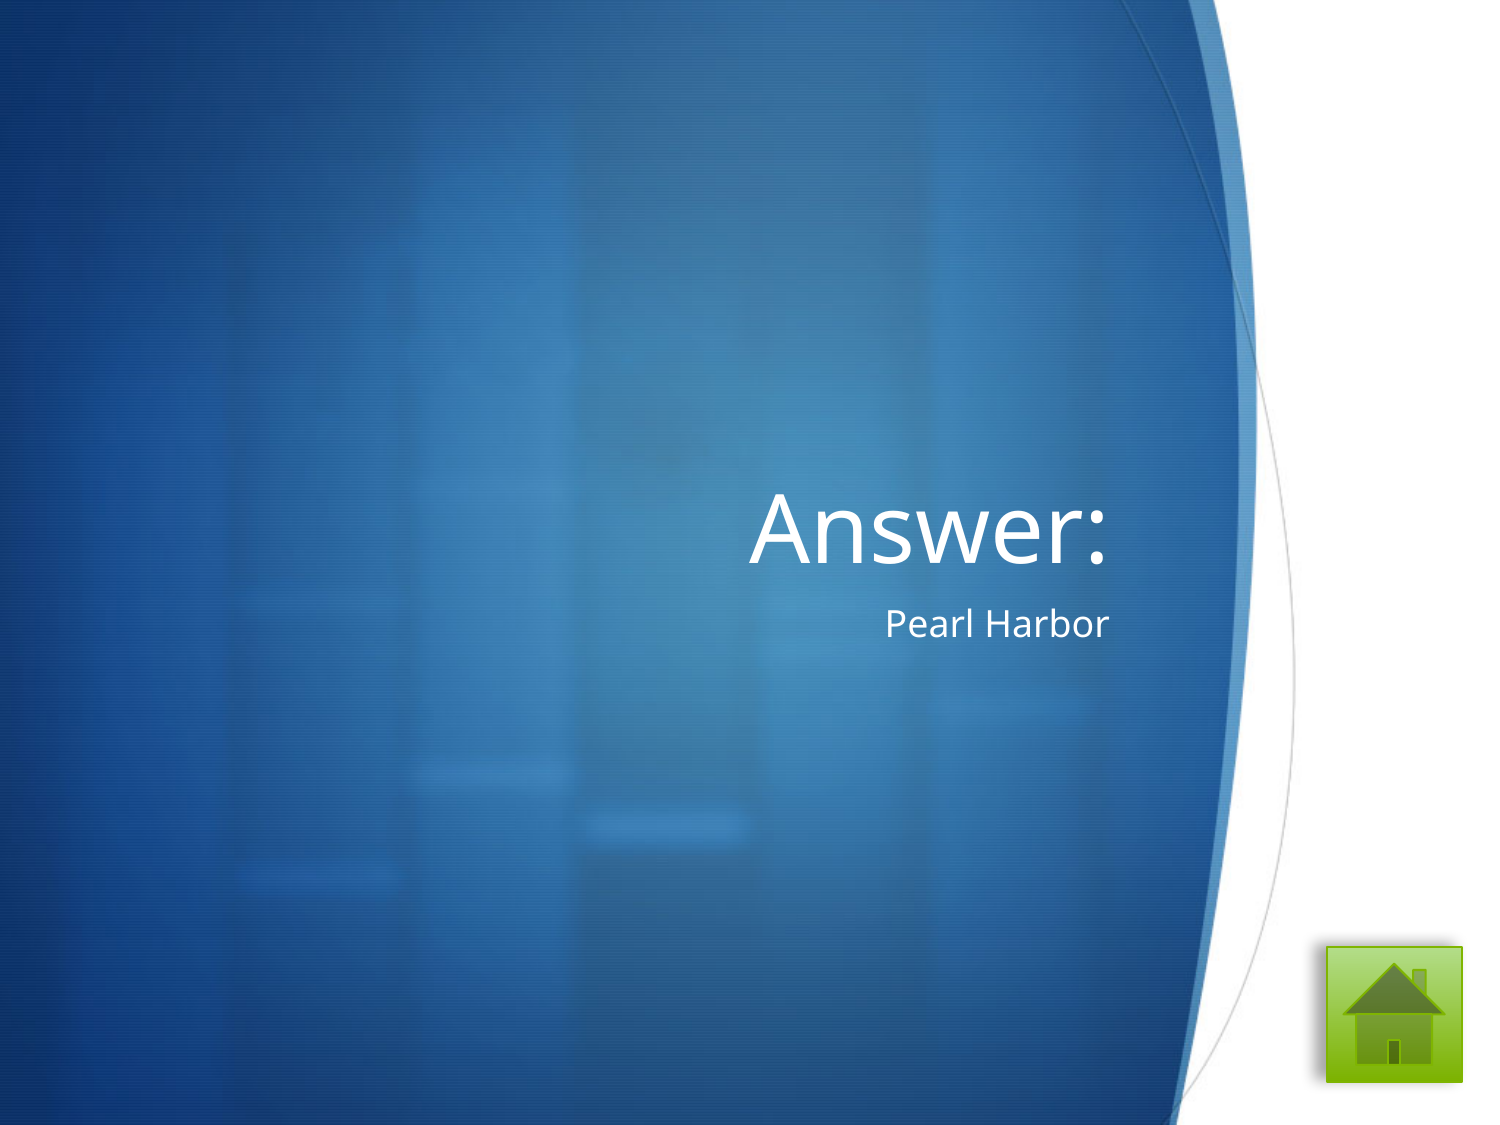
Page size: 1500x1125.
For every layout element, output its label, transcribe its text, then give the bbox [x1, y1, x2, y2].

text_box [1326, 946, 1463, 1083]
title Answer: [75, 366, 1125, 591]
picture [0, 0, 1500, 1125]
list Pearl Harbor [275, 592, 1125, 839]
